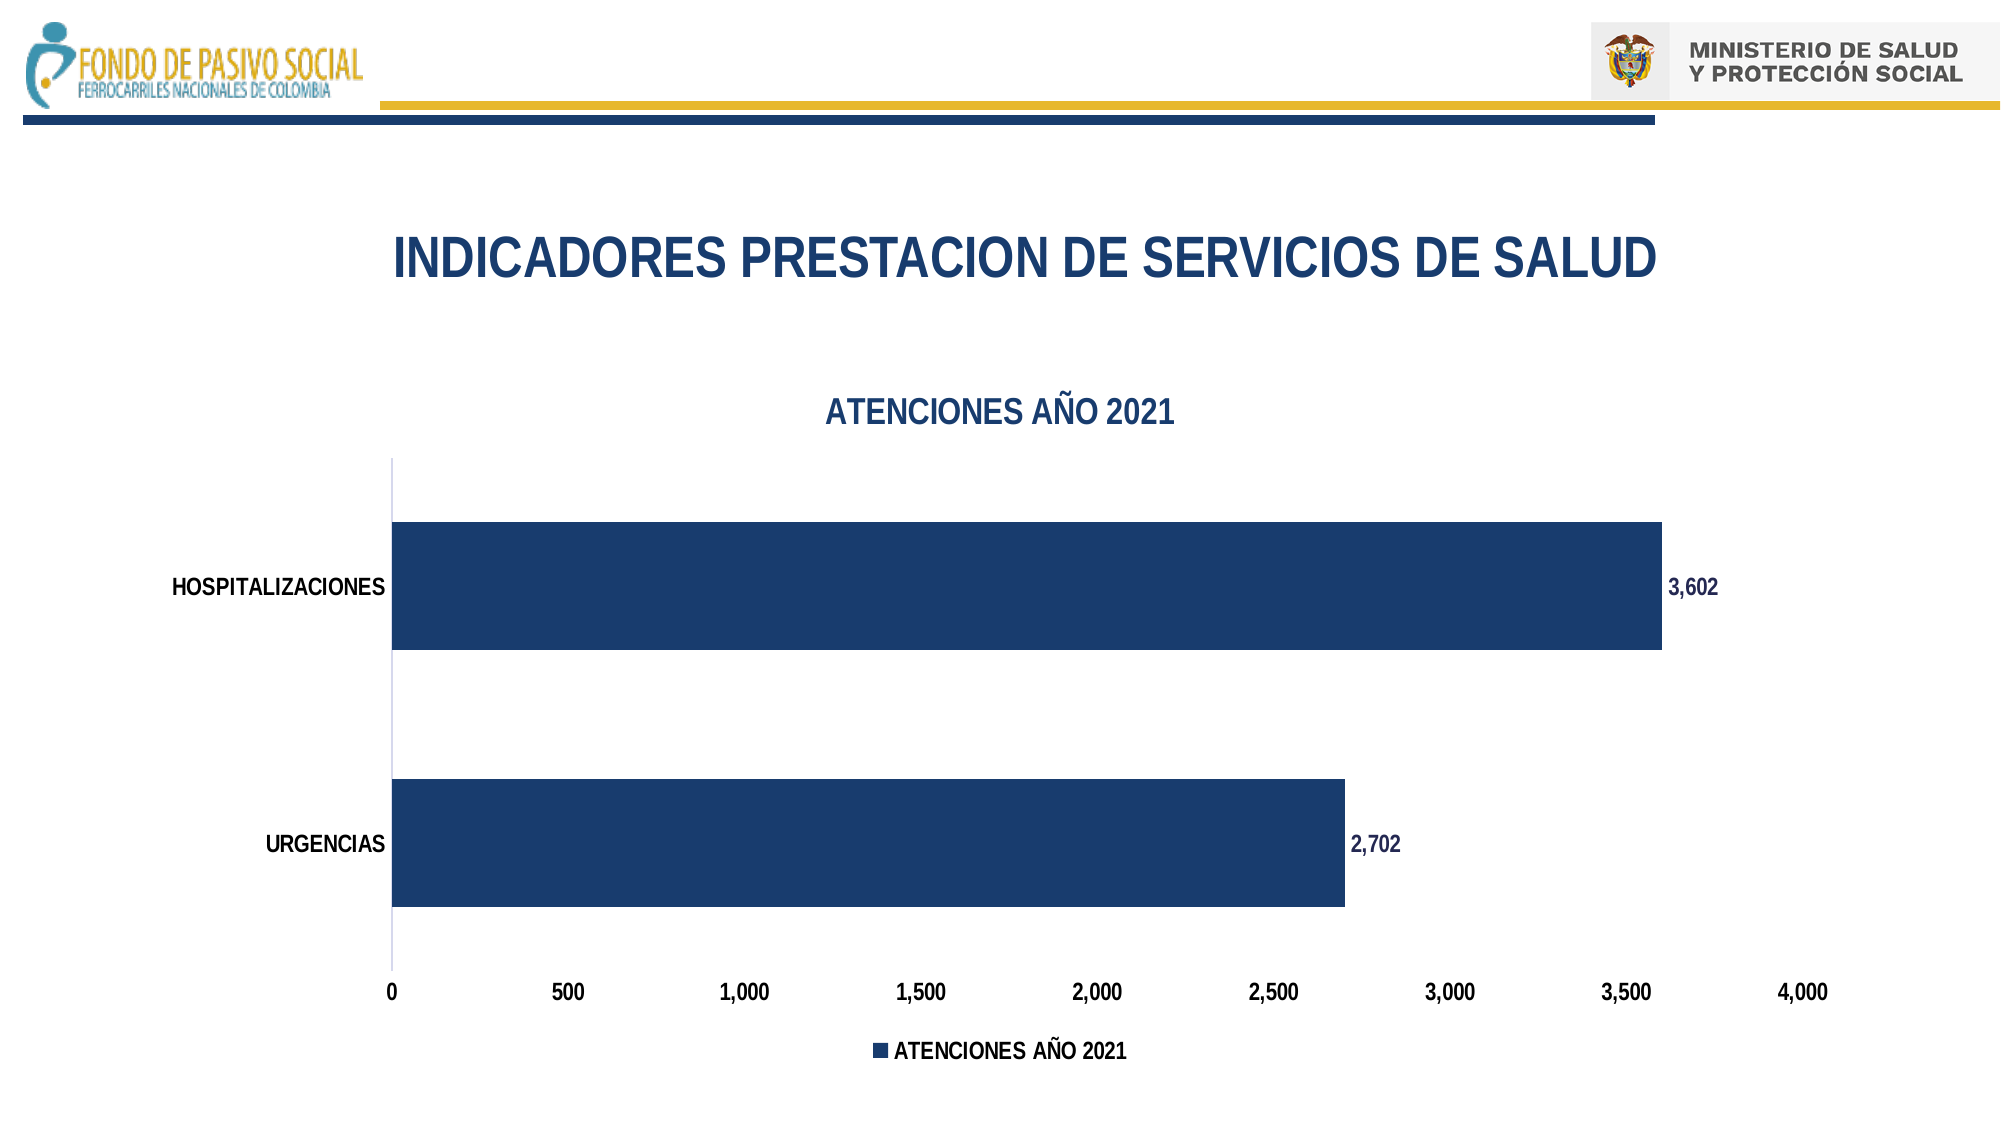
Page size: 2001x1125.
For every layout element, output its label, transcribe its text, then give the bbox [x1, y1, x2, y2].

picture [1591, 22, 2000, 100]
chart [137, 356, 1863, 1071]
text_box INDICADORES PRESTACION DE SERVICIOS DE SALUD [231, 211, 1821, 297]
picture [26, 22, 363, 109]
